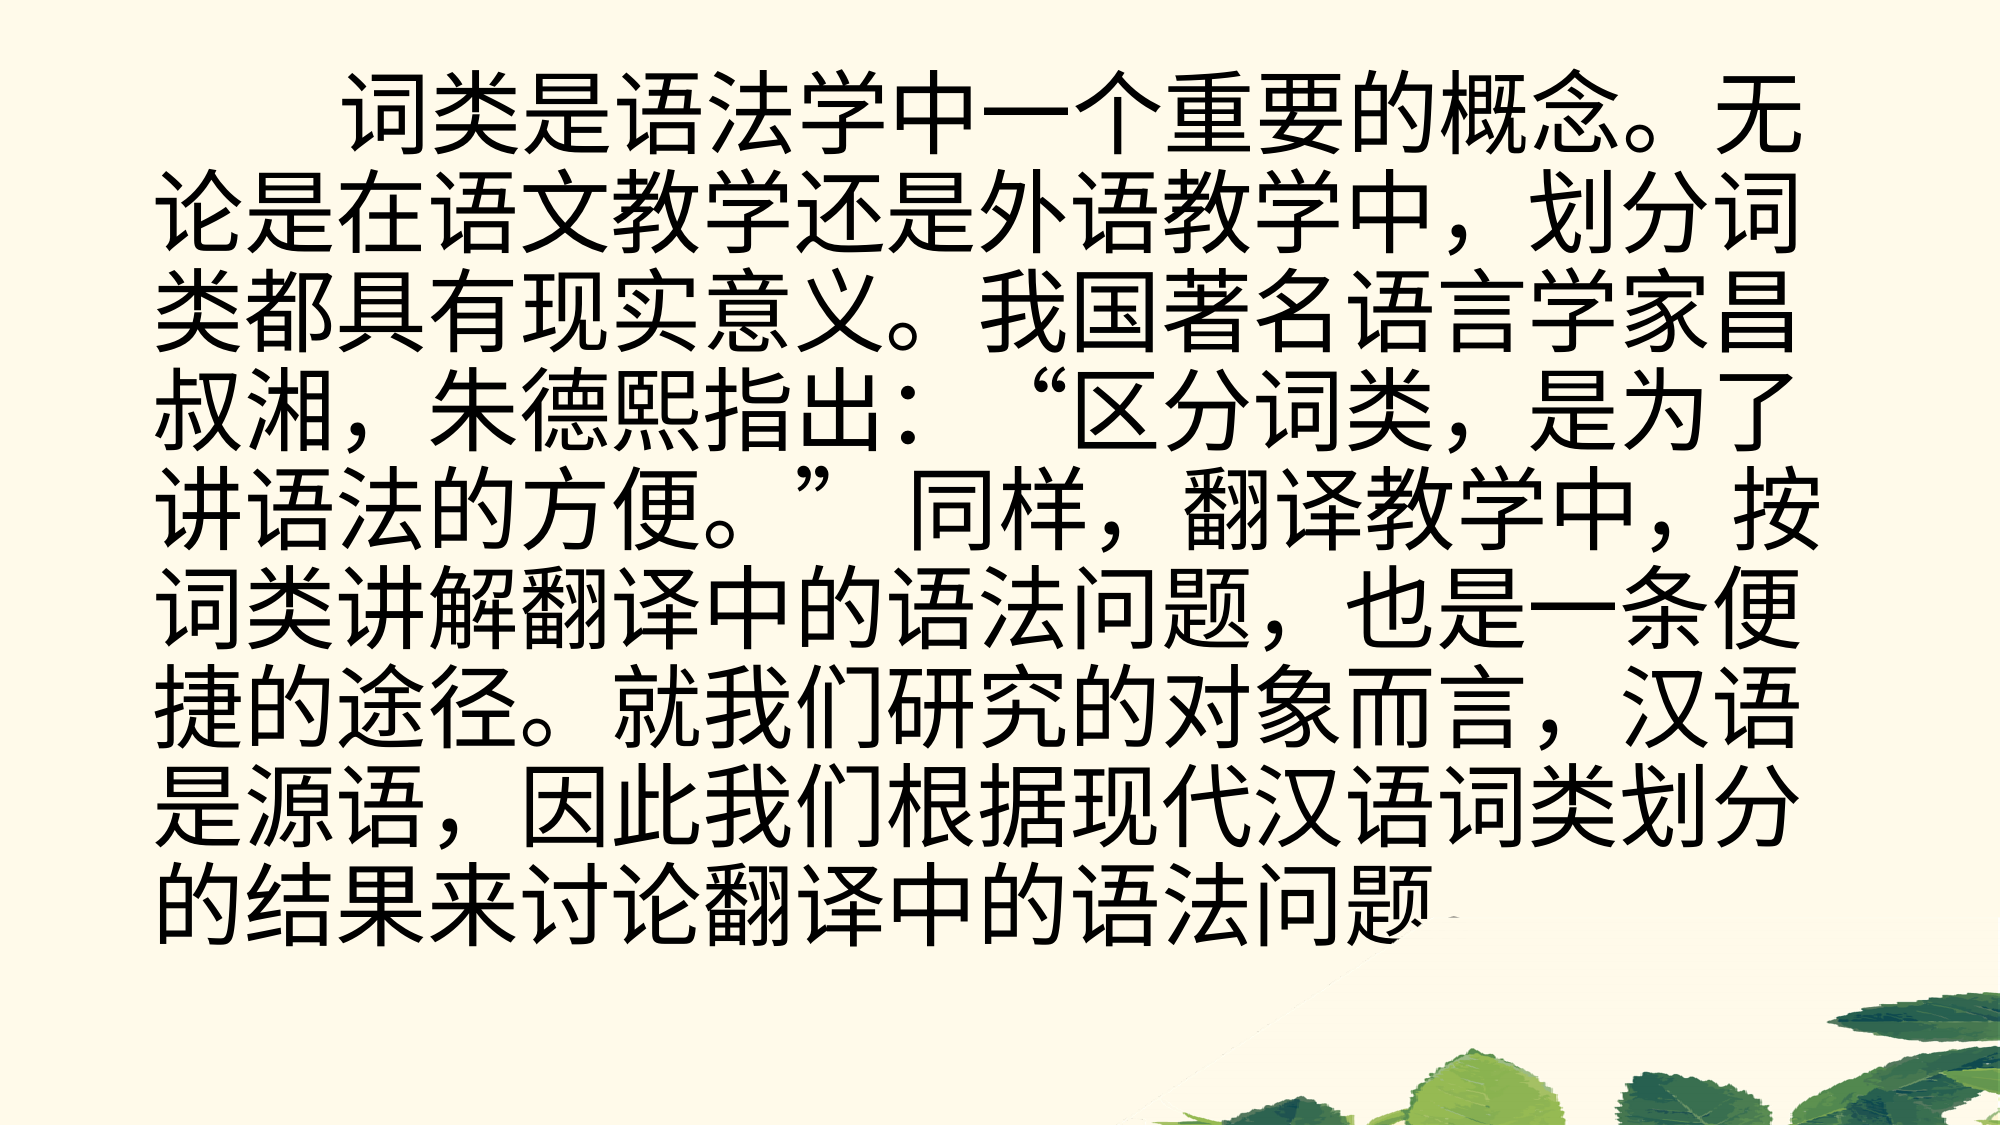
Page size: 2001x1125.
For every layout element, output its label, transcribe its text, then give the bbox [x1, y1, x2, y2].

picture [1005, 790, 2000, 1125]
title 词类是语法学中一个重要的概念。无论是在语文教学还是外语教学中，划分词类都具有现实意义。我国著名语言学家昌叔湘，朱德熙指出：“区分词类，是为了讲语法的方便。” 同样，翻译教学中，按词类讲解翻译中的语法问题，也是一条便捷的途径。就我们研究的对象而言，汉语是源语，因此我们根据现代汉语词类划分的结果来讨论翻译中的语法问题。 [137, 59, 1863, 1078]
